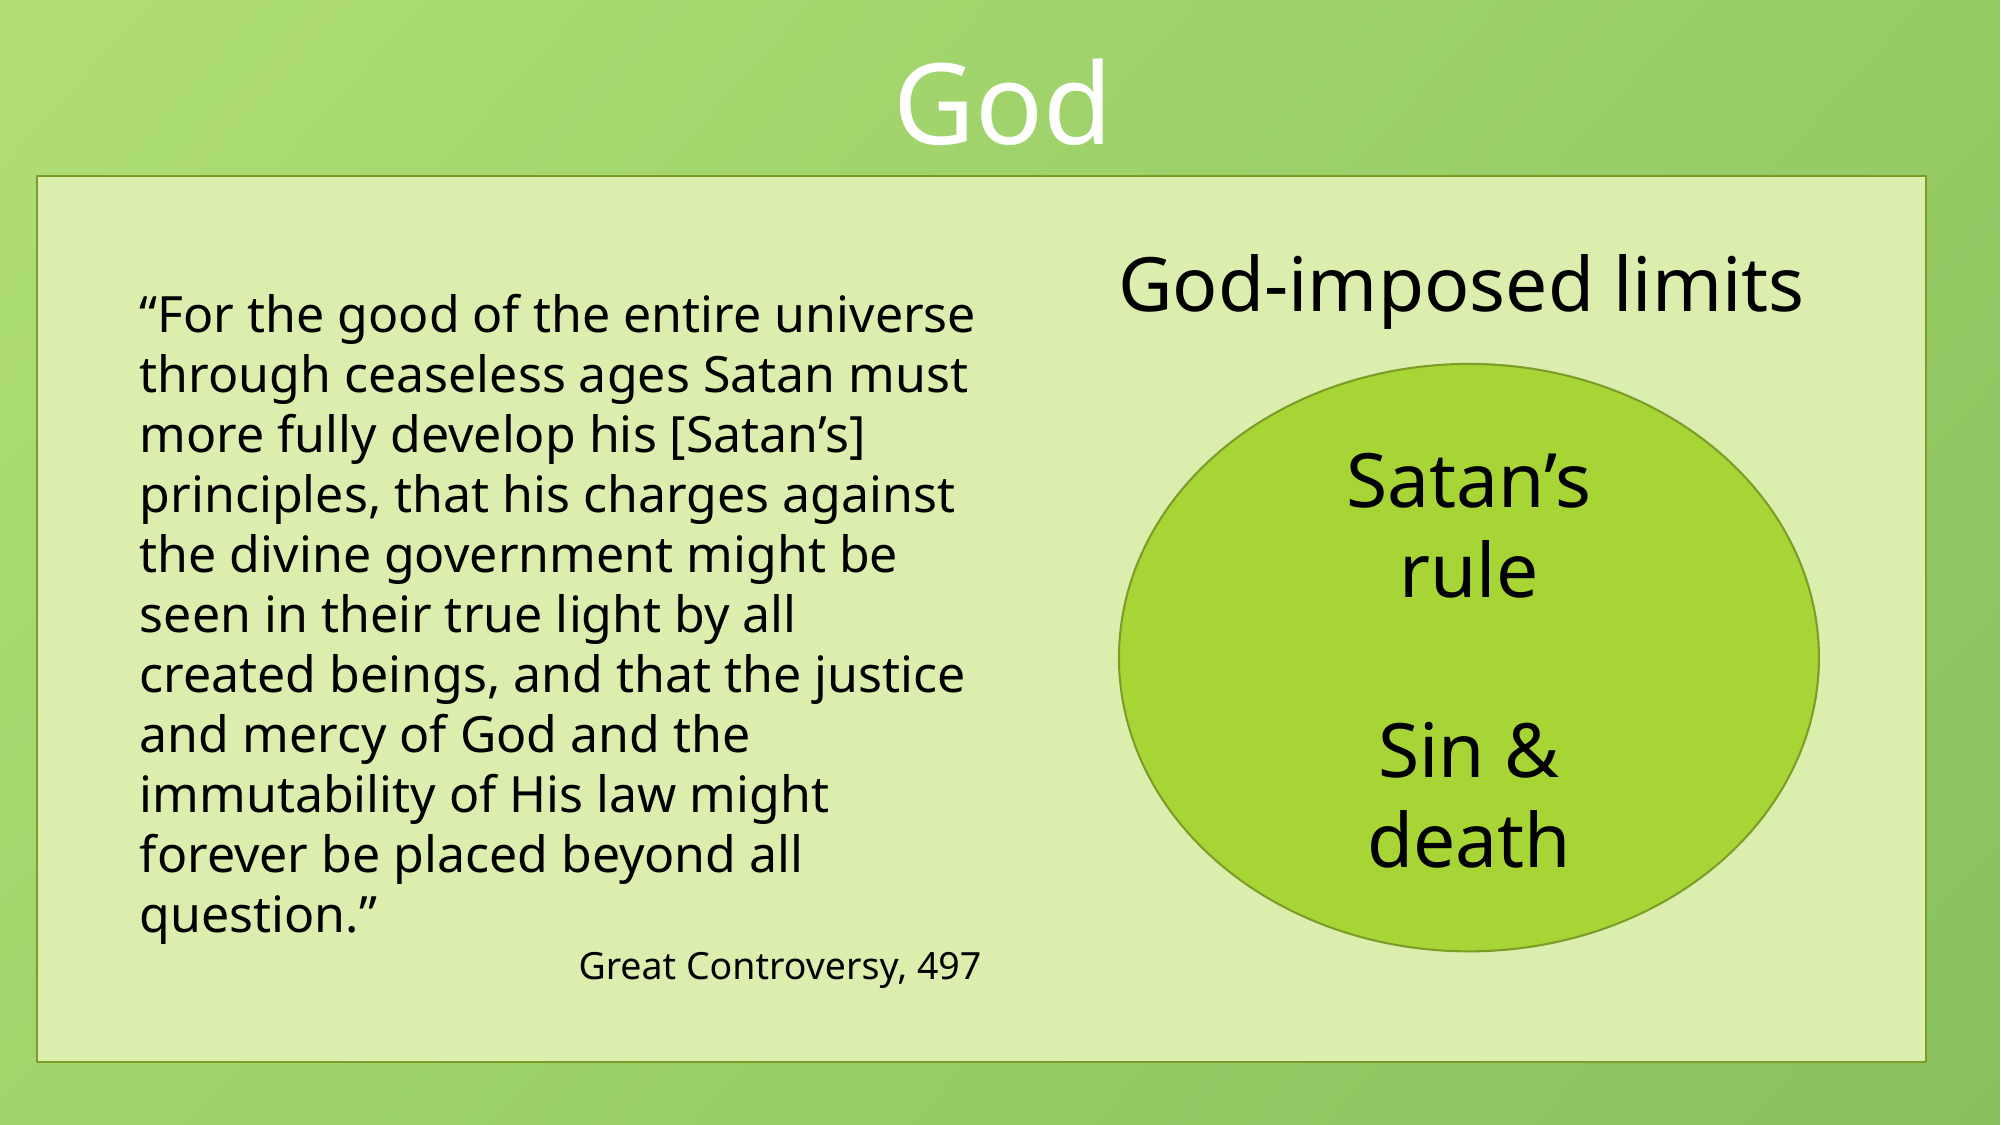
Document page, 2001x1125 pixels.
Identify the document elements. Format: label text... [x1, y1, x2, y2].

text_box “For the good of the entire universe through ceaseless ages Satan must more fully develop his [Satan’s] principles, that his charges against the divine government might be seen in their true light by all created beings, and that the justice and mercy of God and the immutability of His law might forever be placed beyond all question.” Great Controversy, 497 [124, 274, 997, 995]
text_box [36, 175, 1927, 1063]
text_box God-imposed limits [1103, 229, 1835, 334]
text_box [1117, 362, 1820, 953]
text_box Satan’s rule Sin & death [1318, 424, 1619, 890]
text_box God [878, 24, 1128, 175]
